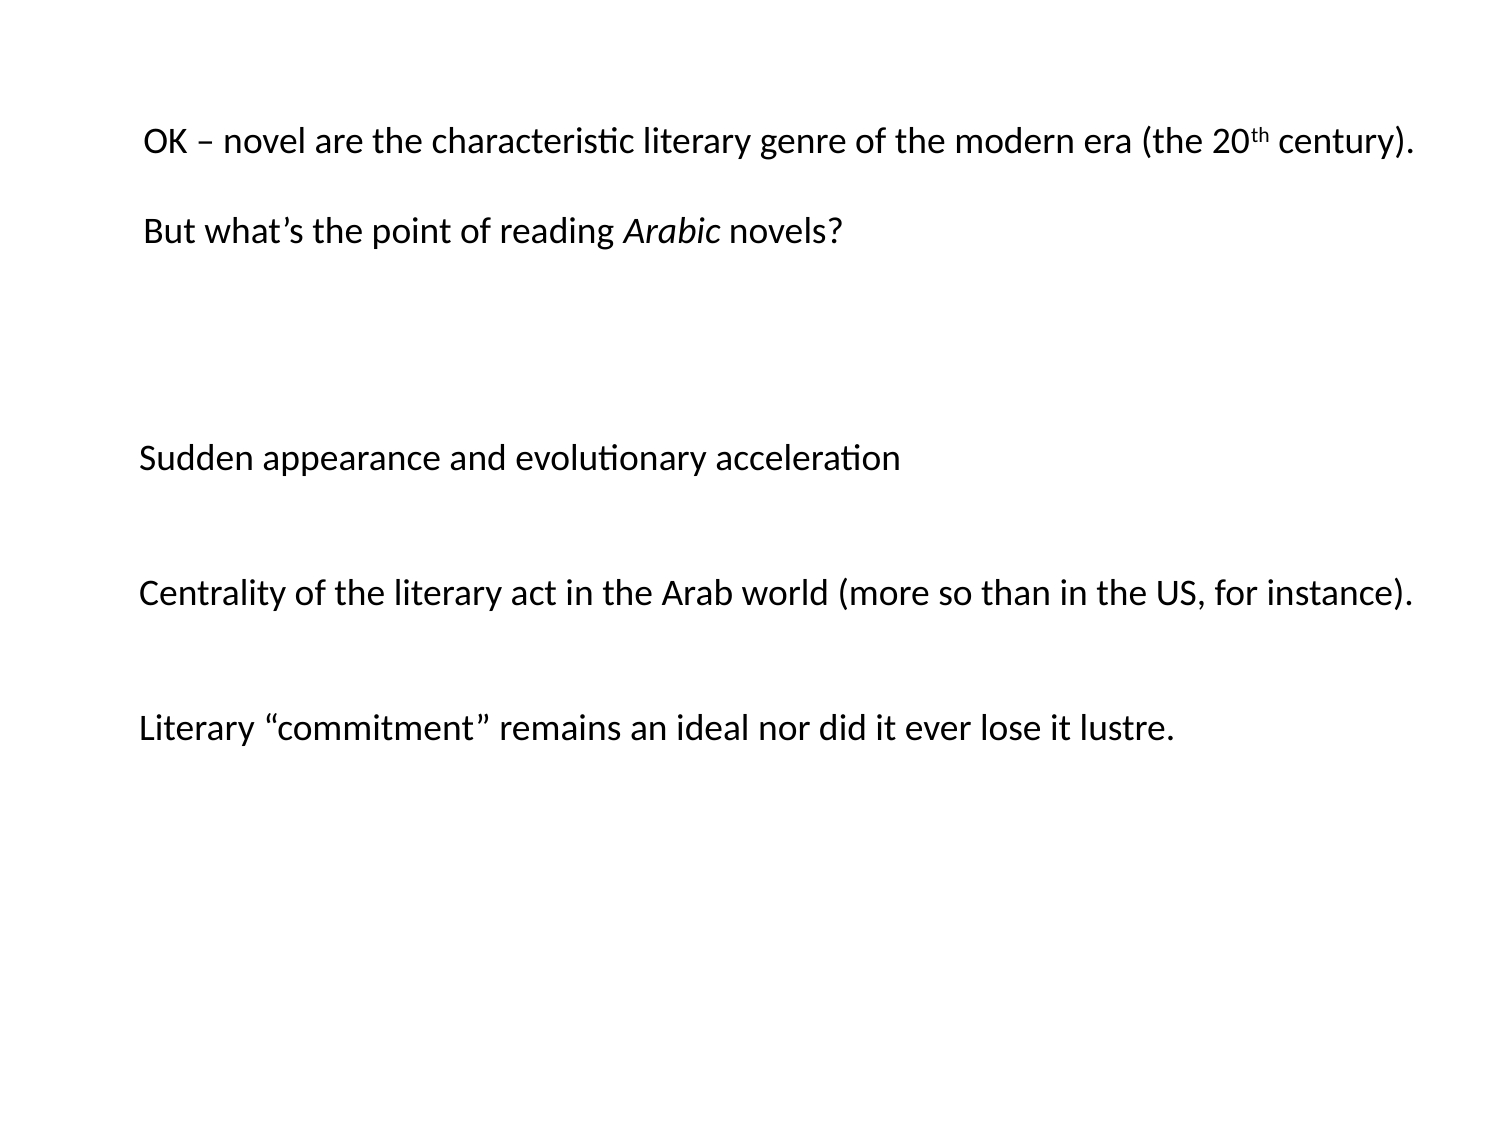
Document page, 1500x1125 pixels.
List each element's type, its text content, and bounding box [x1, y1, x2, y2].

text_box Sudden appearance and evolutionary acceleration Centrality of the literary act in the Arab world (more so than in the US, for instance). Literary “commitment” remains an ideal nor did it ever lose it lustre. [124, 426, 1431, 756]
text_box OK – novel are the characteristic literary genre of the modern era (the 20th century). But what’s the point of reading Arabic novels? [128, 108, 1431, 259]
